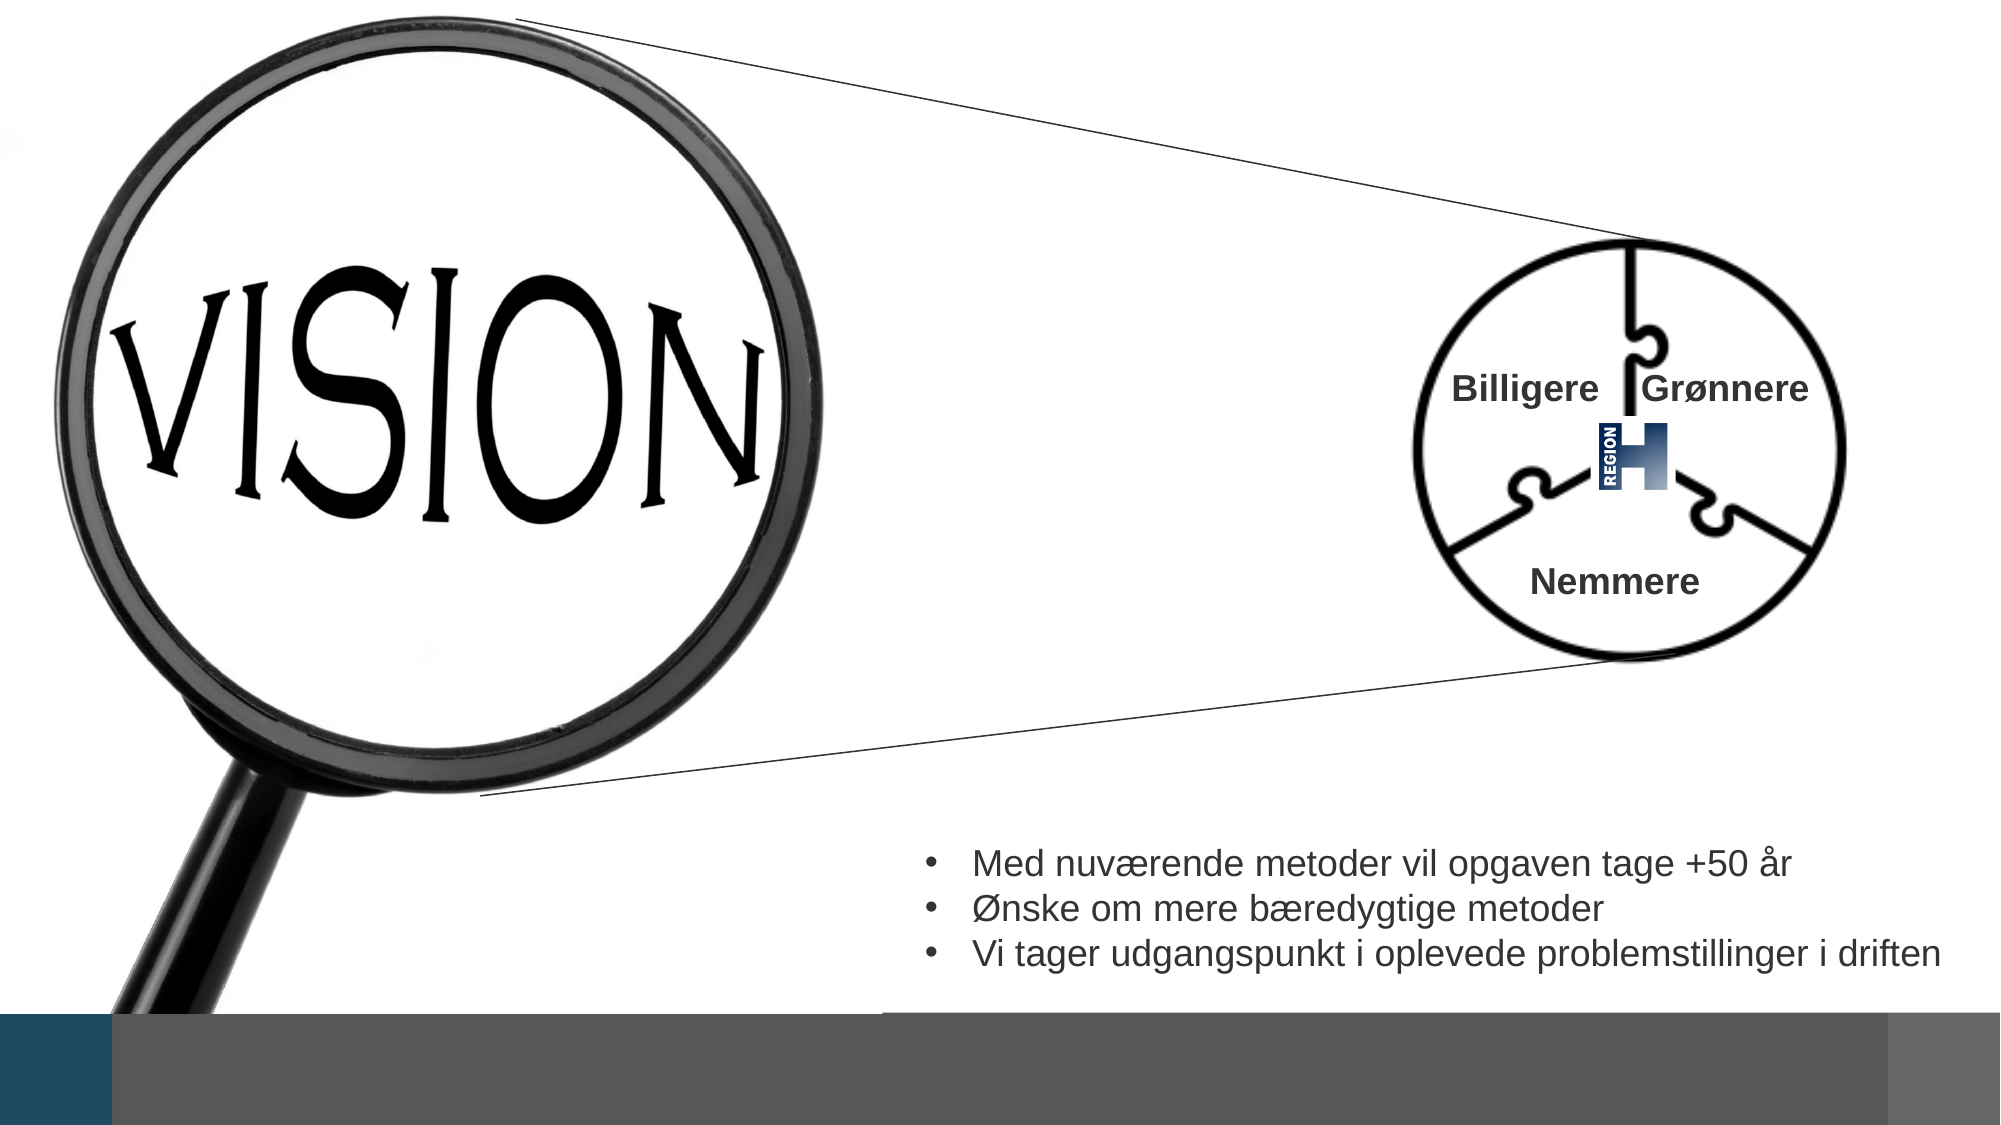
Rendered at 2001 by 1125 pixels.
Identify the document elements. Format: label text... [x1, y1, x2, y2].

text_box Med nuværende metoder vil opgaven tage +50 år Ønske om mere bæredygtige metoder Vi tager udgangspunkt i oplevede problemstillinger i driften [910, 831, 2000, 982]
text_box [479, 653, 1676, 797]
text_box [1405, 230, 1856, 671]
picture [0, 0, 883, 1014]
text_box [515, 18, 1657, 242]
